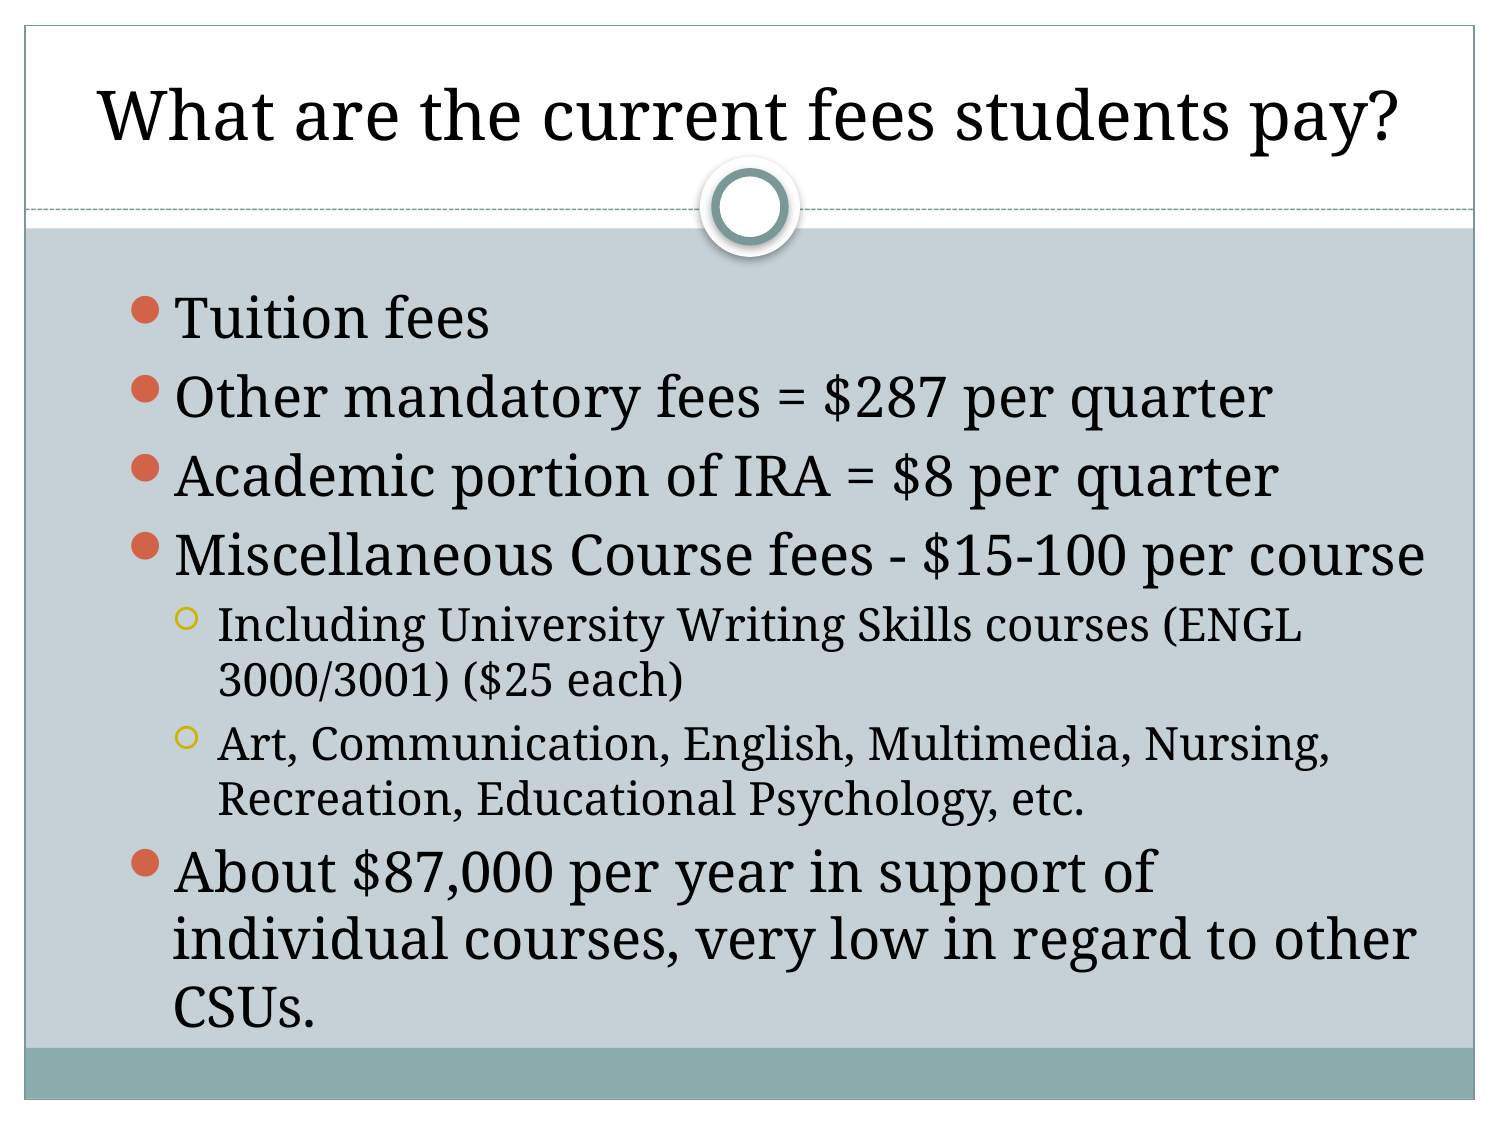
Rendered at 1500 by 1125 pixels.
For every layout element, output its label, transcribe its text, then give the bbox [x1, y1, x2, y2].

title What are the current fees students pay? [49, 37, 1450, 162]
list Tuition fees Other mandatory fees = $287 per quarter Academic portion of IRA = $8 per quarter Miscellaneous Course fees - $15-100 per course Including University Writing Skills courses (ENGL 3000/3001) ($25 each) Art, Communication, English, Multimedia, Nursing, Recreation, Educational Psychology, etc. About $87,000 per year in support of individual courses, very low in regard to other CSUs. [112, 275, 1445, 1025]
